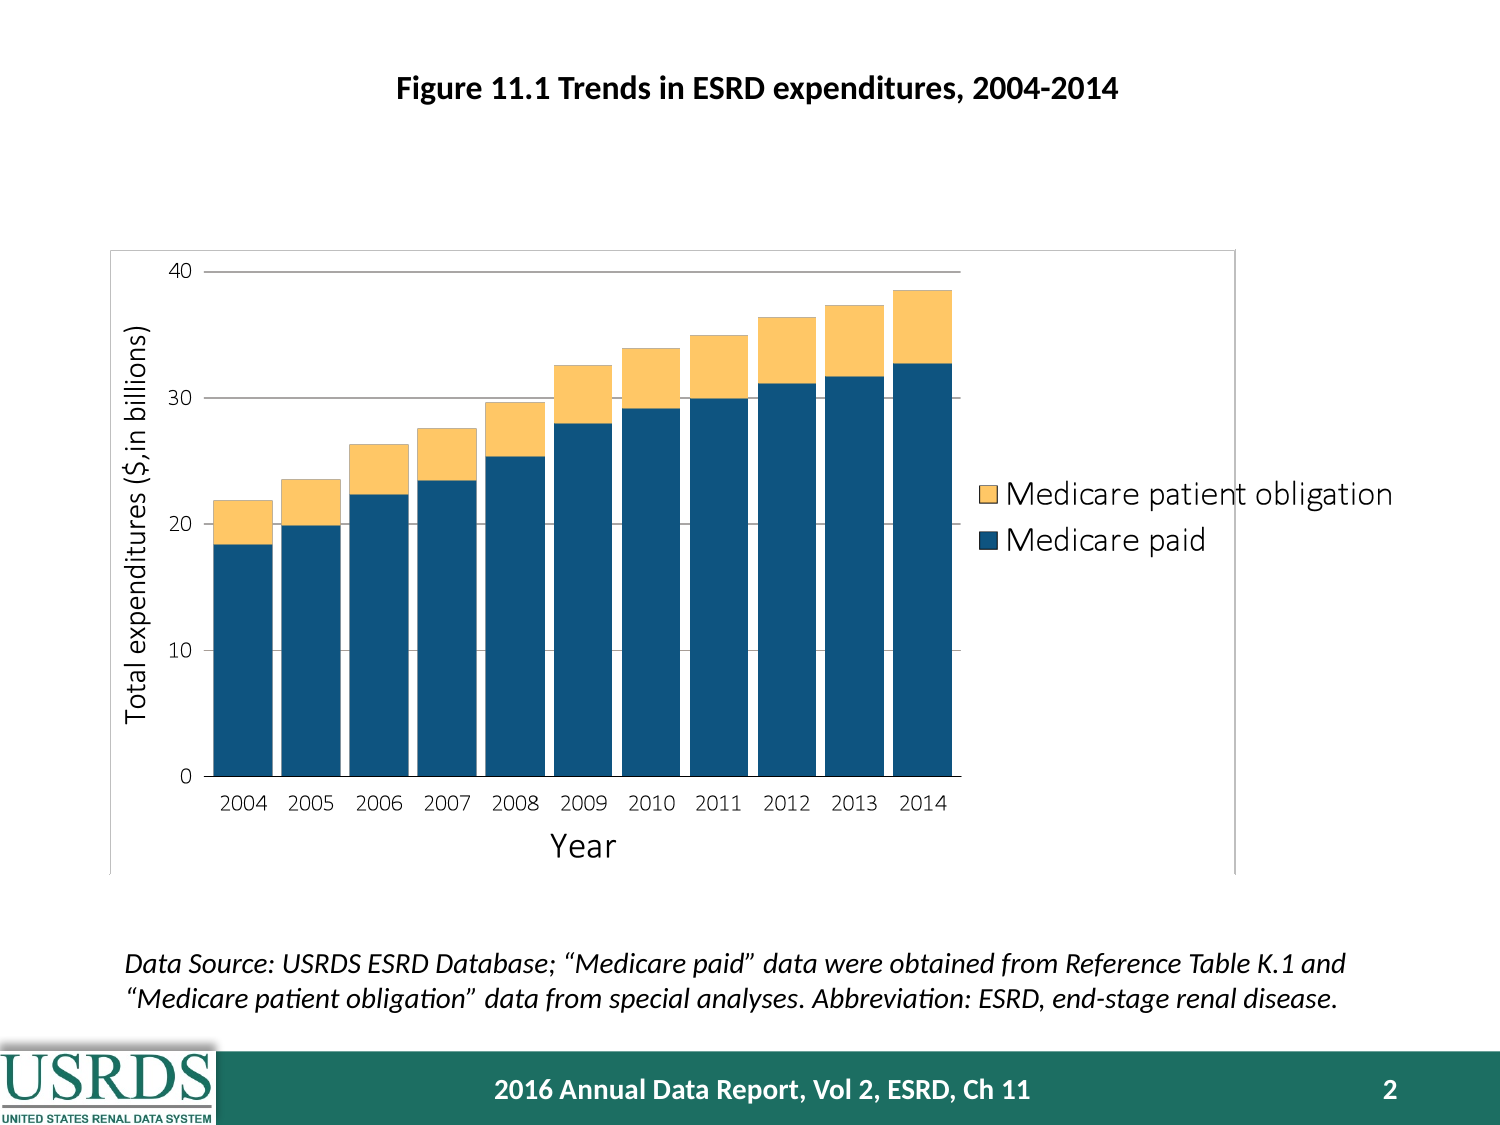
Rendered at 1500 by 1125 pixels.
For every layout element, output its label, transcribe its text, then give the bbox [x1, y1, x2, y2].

slide_number 2 [1262, 1062, 1413, 1108]
text_box Figure 11.1 Trends in ESRD expenditures, 2004-2014 [0, 51, 1500, 137]
text_box Data Source: USRDS ESRD Database; “Medicare paid” data were obtained from Reference Table K.1 and “Medicare patient obligation” data from special analyses. Abbreviation: ESRD, end-stage renal disease. [109, 937, 1391, 1023]
footer 2016 Annual Data Report, Vol 2, ESRD, Ch 11 [474, 1062, 1050, 1113]
picture [0, 1051, 216, 1125]
picture [109, 249, 1391, 876]
